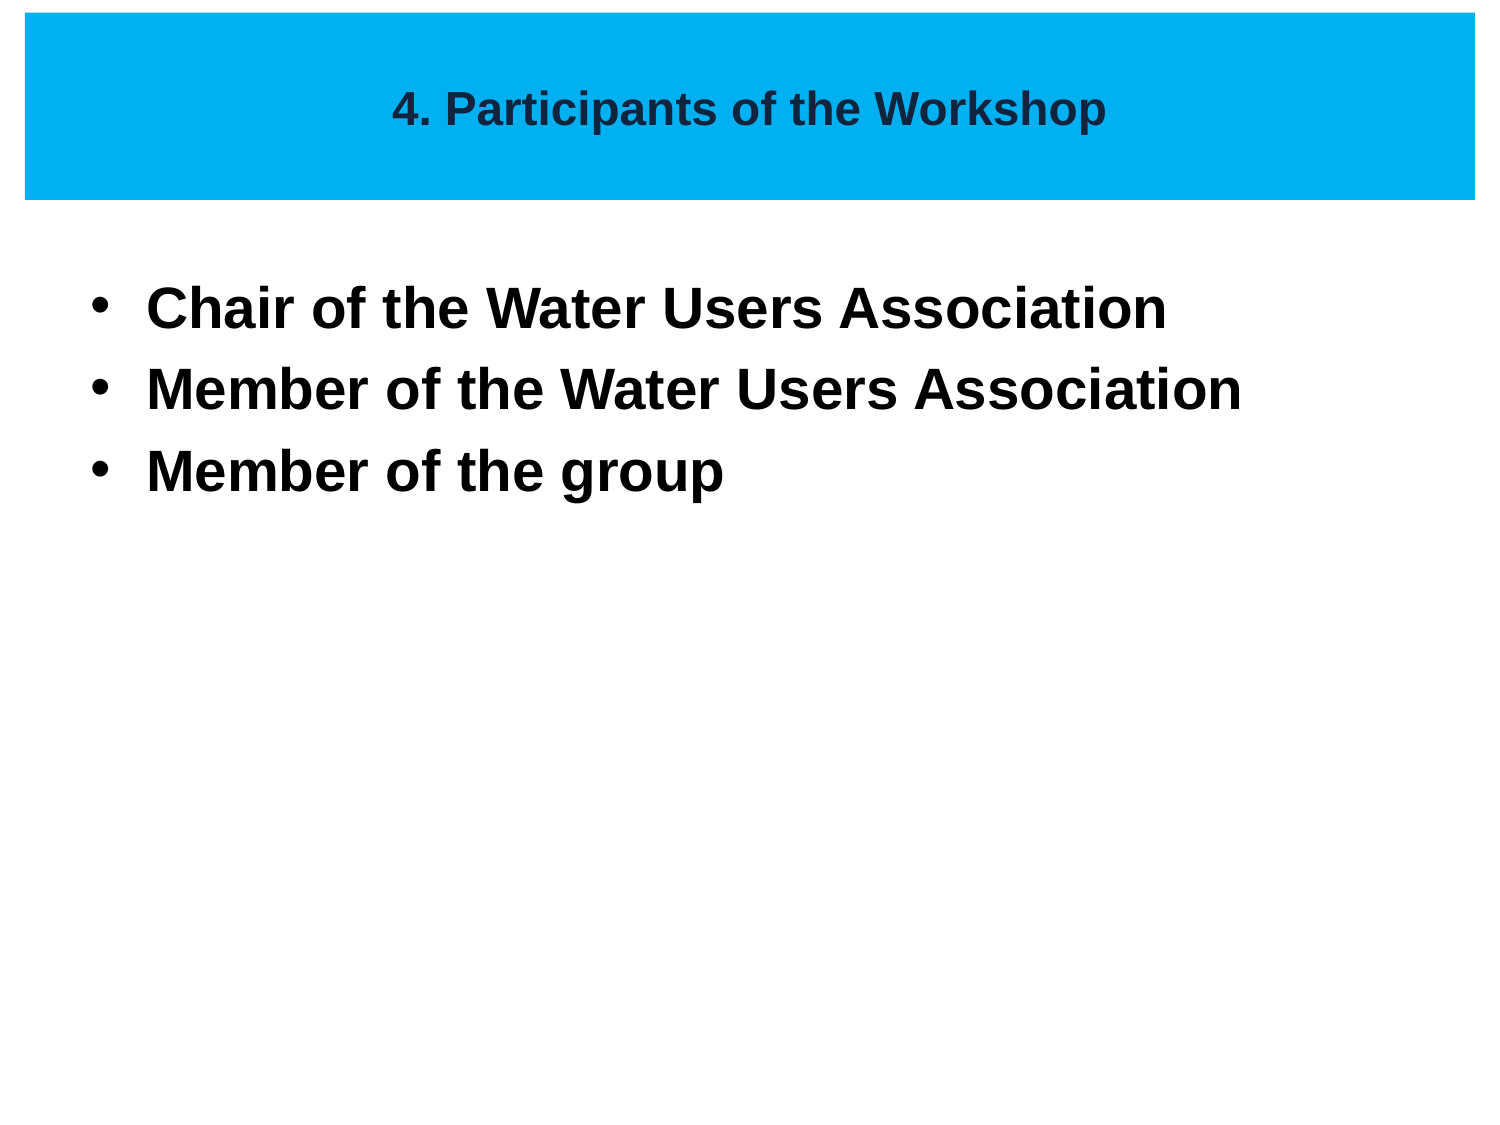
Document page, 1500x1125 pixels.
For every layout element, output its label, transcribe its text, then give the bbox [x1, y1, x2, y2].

list Chair of the Water Users Association Member of the Water Users Association Member of the group [75, 262, 1425, 1005]
title 4. Participants of the Workshop [24, 12, 1475, 200]
